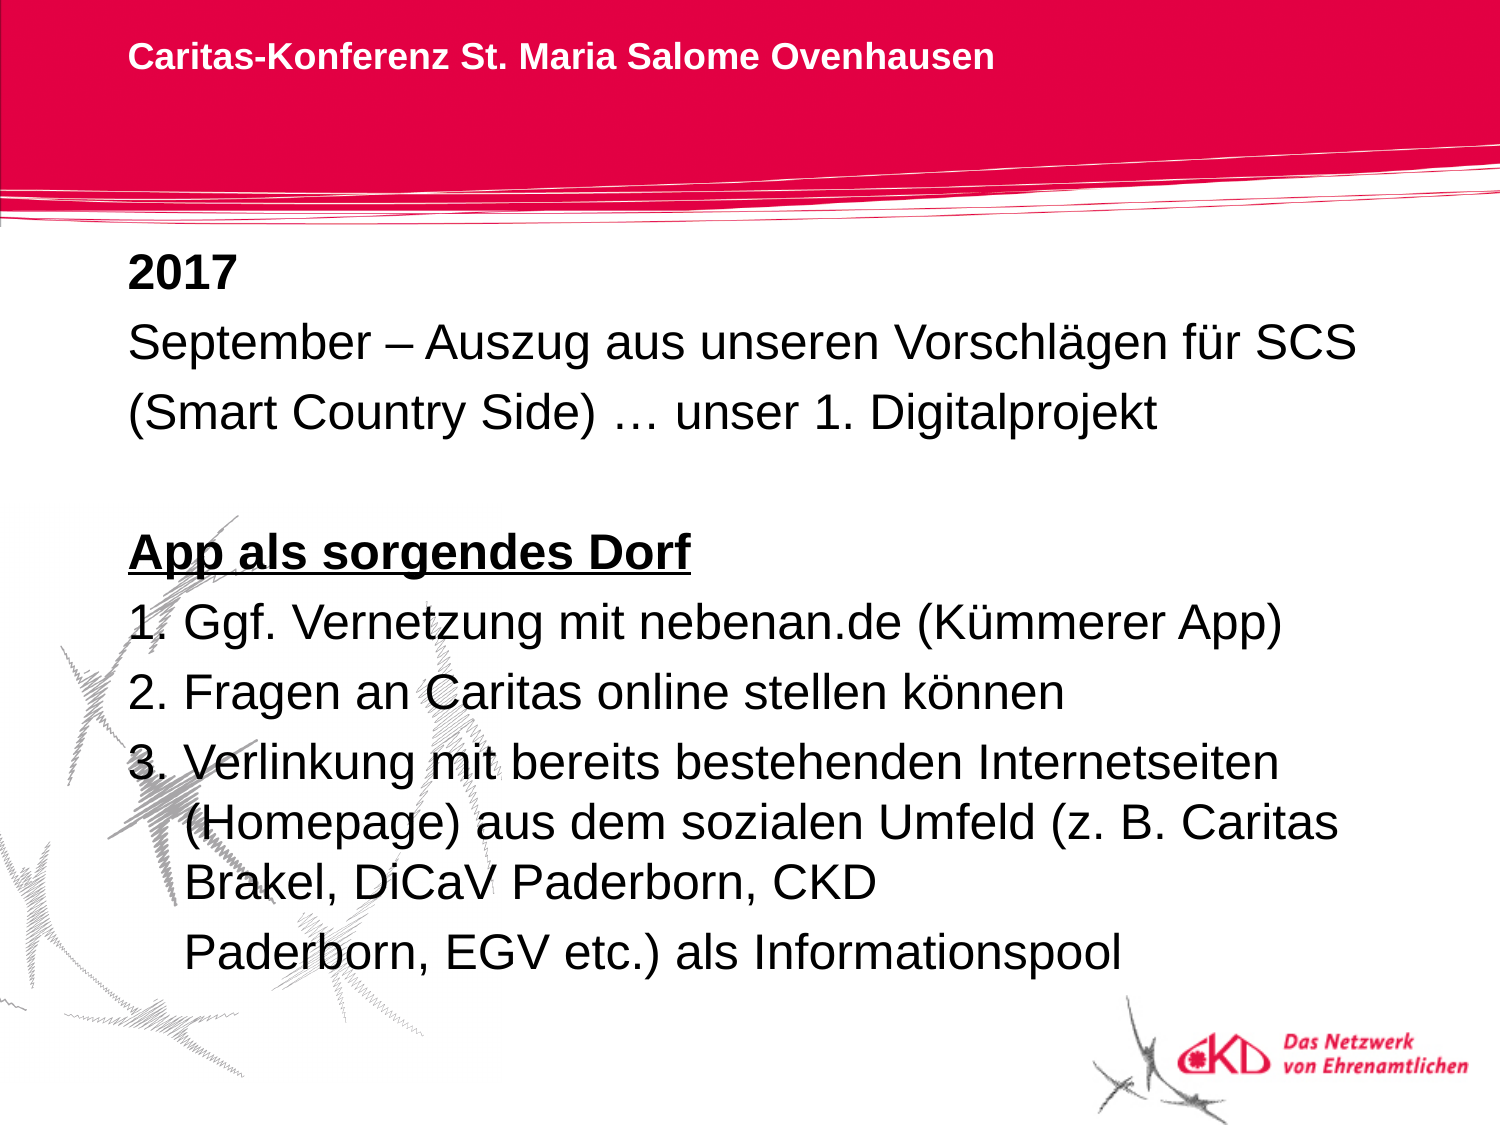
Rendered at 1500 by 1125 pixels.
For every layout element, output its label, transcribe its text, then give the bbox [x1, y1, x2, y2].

picture [0, 0, 1500, 227]
picture [1092, 995, 1469, 1125]
title Caritas-Konferenz St. Maria Salome Ovenhausen [112, 20, 1388, 208]
list 2017 September – Auszug aus unseren Vorschlägen für SCS (Smart Country Side) … unser 1. Digitalprojekt App als sorgendes Dorf 1. Ggf. Vernetzung mit nebenan.de (Kümmerer App) 2. Fragen an Caritas online stellen können 3. Verlinkung mit bereits bestehenden Internetseiten (Homepage) aus dem sozialen Umfeld (z. B. Caritas Brakel, DiCaV Paderborn, CKD Paderborn, EGV etc.) als Informationspool [112, 231, 1447, 1106]
